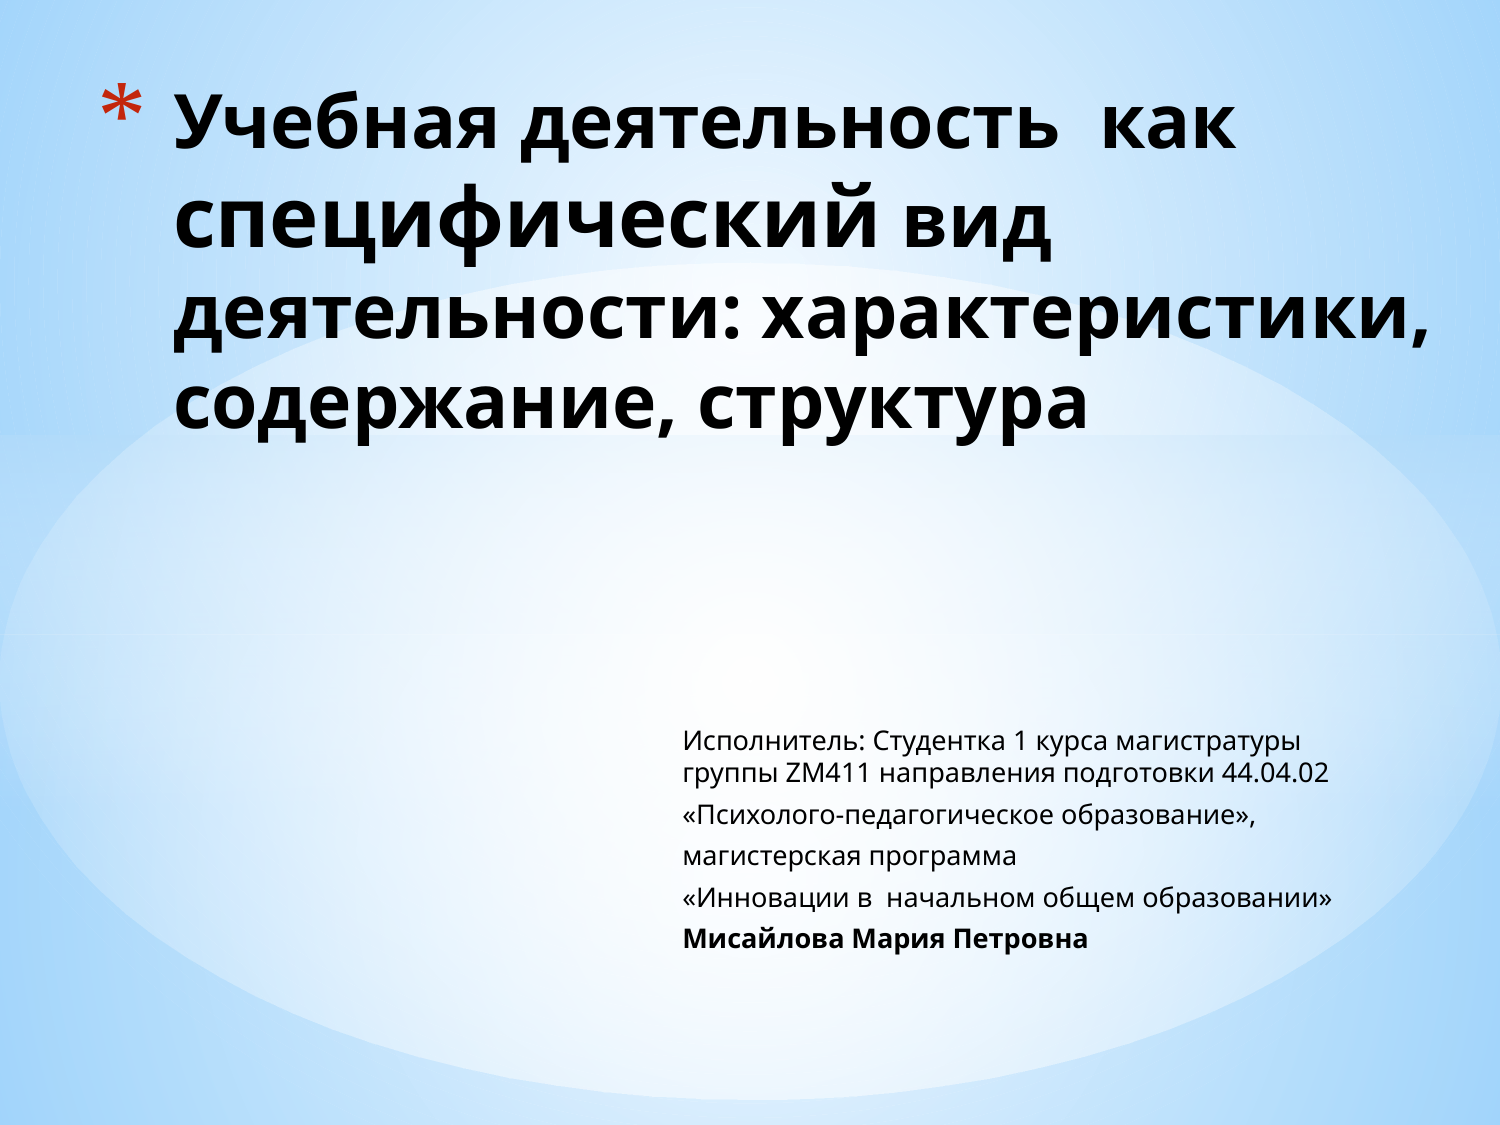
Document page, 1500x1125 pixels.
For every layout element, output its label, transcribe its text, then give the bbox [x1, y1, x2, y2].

title Учебная деятельность как специфический вид деятельности: характеристики, со­держание, структура [53, 66, 1459, 591]
subtitle Исполнитель: Студентка 1 курса магистратуры группы ZМ411 направления подготовки 44.04.02 «Психолого-педагогическое образование», магистерская программа «Инновации в начальном общем образовании» Мисайлова Мария Петровна [667, 716, 1394, 1004]
